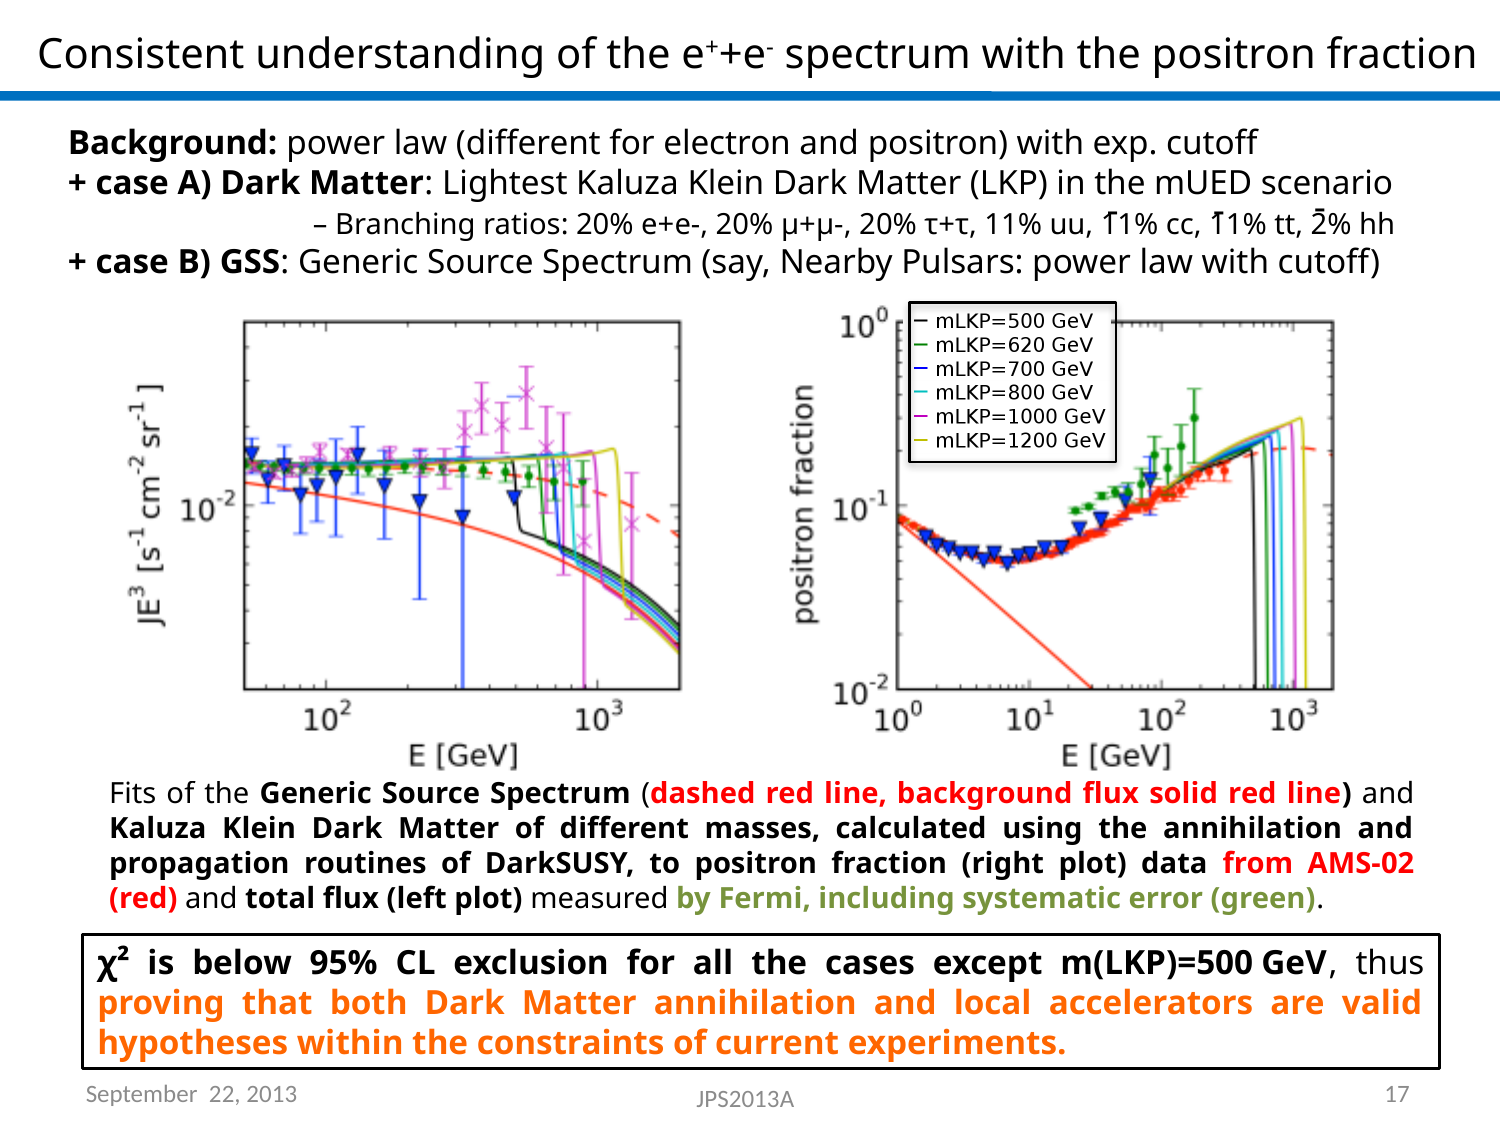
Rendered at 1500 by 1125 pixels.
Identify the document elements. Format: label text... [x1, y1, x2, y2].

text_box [0, 95, 1500, 297]
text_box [108, 305, 1359, 782]
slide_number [70, 1062, 421, 1123]
text_box χ² is below 95% CL exclusion for all the cases except m(LKP)=500 GeV, thus proving that both Dark Matter annihilation and local accelerators are valid hypotheses within the constraints of current experiments. [82, 934, 1440, 1069]
text_box Consistent understanding of the e++e- spectrum with the positron fraction [22, 19, 1493, 84]
footer JPS2013A [507, 1067, 983, 1125]
text_box Fits of the Generic Source Spectrum (dashed red line, background flux solid red line) and Kaluza Klein Dark Matter of different masses, calculated using the annihilation and propagation routines of DarkSUSY, to positron fraction (right plot) data from AMS-02 (red) and total flux (left plot) measured by Fermi, including systematic error (green). [94, 767, 1430, 934]
slide_number 17 [1074, 1062, 1425, 1123]
